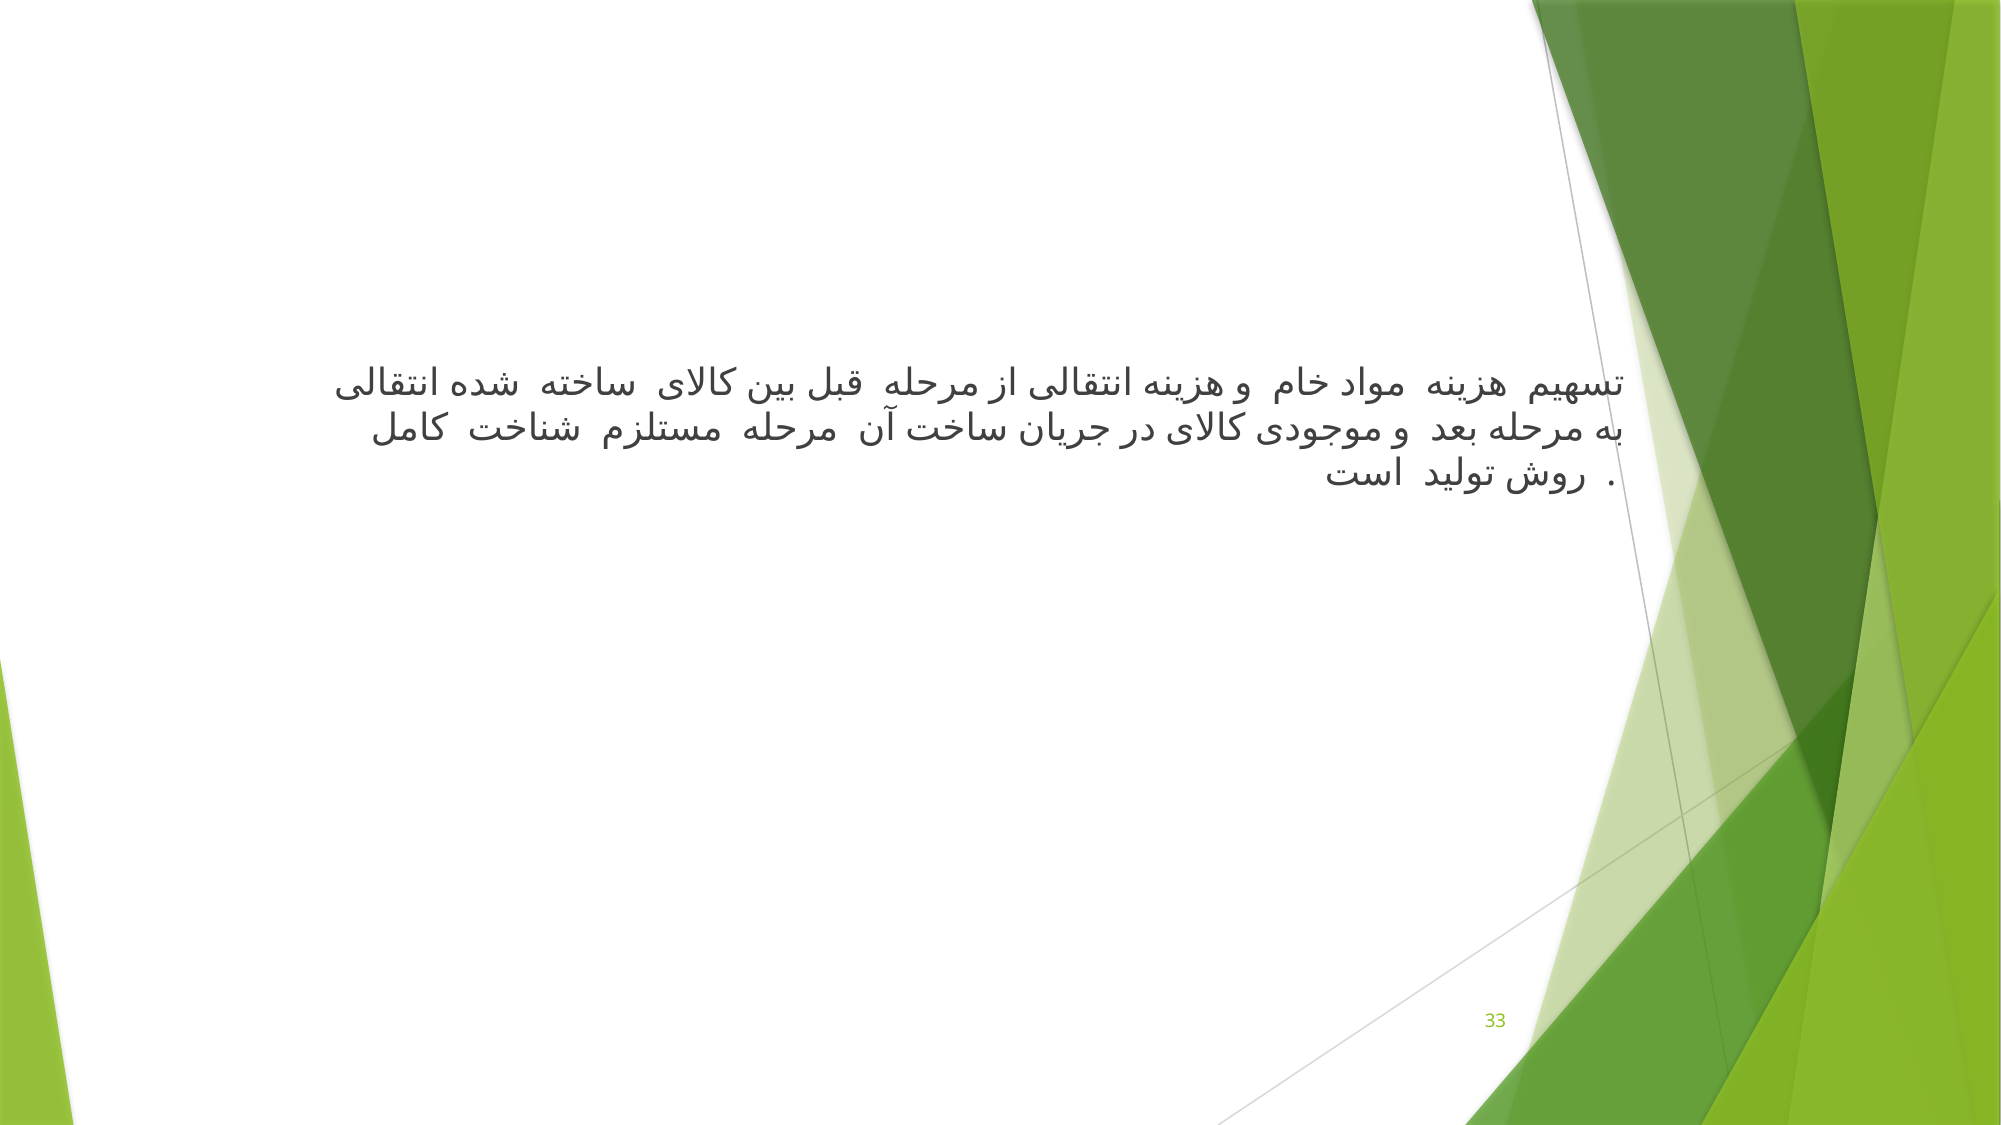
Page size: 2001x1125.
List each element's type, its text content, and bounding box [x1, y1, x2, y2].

slide_number 33 [1409, 991, 1522, 1051]
list تسهيم هزینه مواد خام و هزینه انتقالی از مرحله قبل بین کالای ساخته شده انتقالی به مرحله بعد و موجودی کالای در جریان ساخت آن مرحله مستلزم شناخت کامل روش تولید است . [291, 350, 1642, 792]
